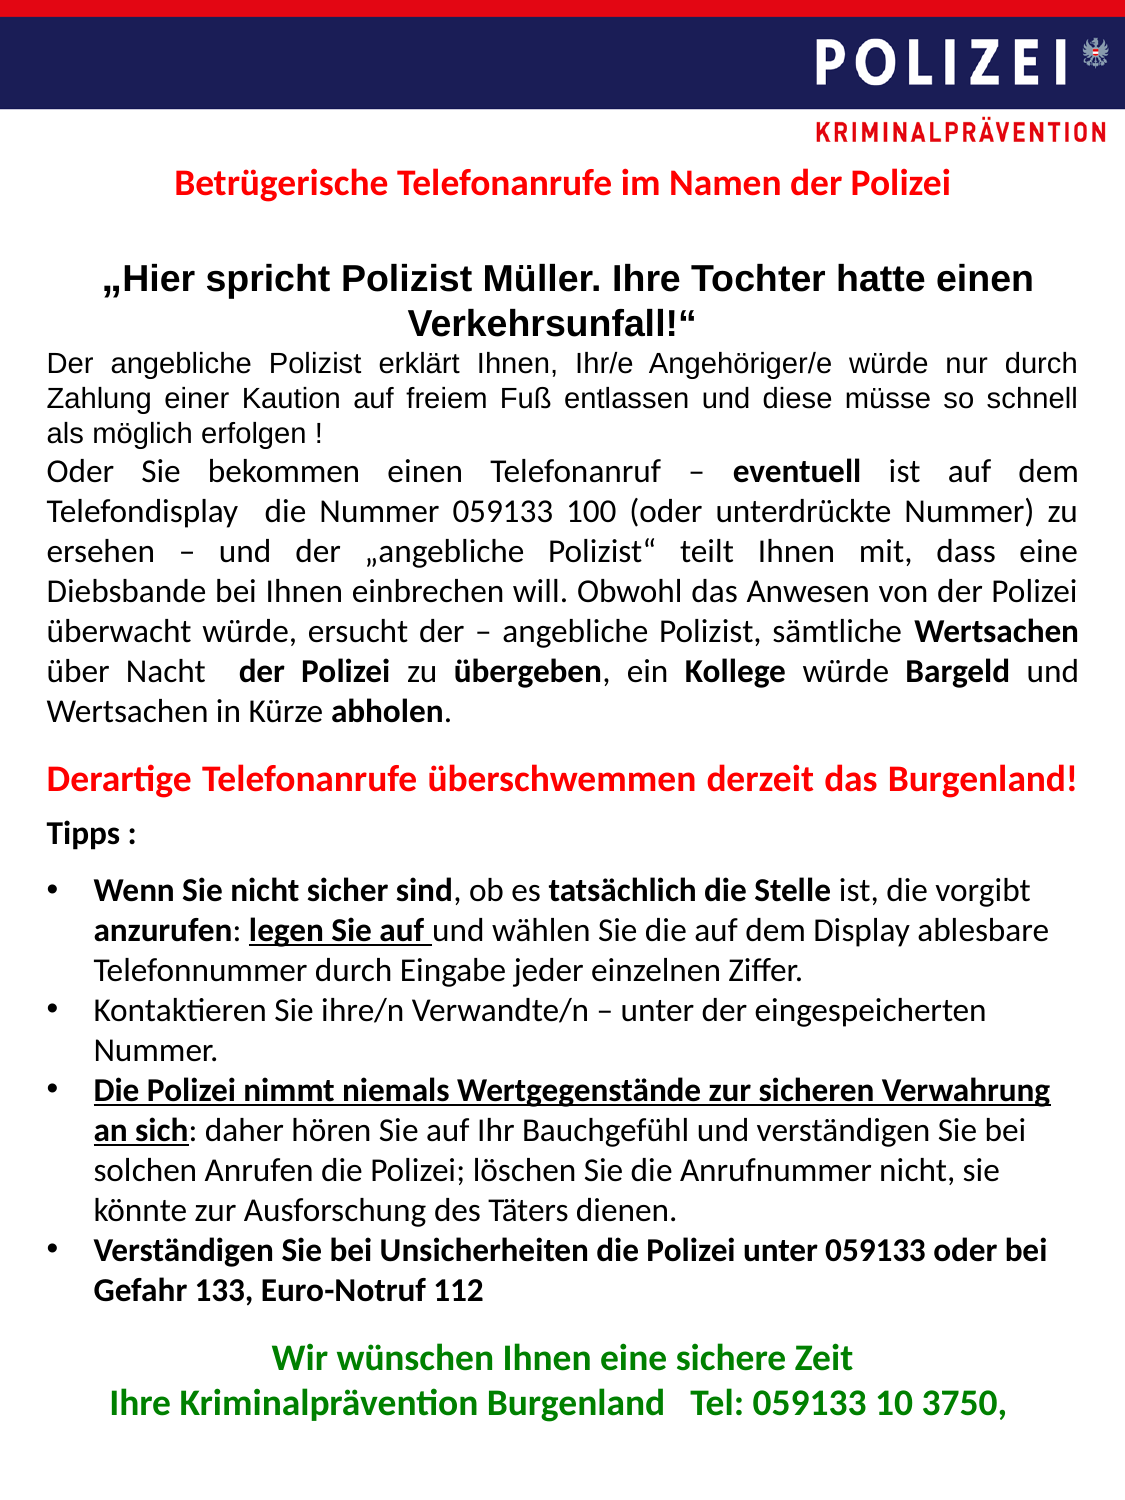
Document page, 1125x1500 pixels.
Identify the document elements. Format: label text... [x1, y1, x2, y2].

text_box Betrügerische Telefonanrufe im Namen der Polizei [55, 165, 1072, 211]
picture [0, 0, 1125, 157]
text_box „Hier spricht Polizist Müller. Ihre Tochter hatte einen Verkehrsunfall!“ Der angebliche Polizist erklärt Ihnen, Ihr/e Angehöriger/e würde nur durch Zahlung einer Kaution auf freiem Fuß entlassen und diese müsse so schnell als möglich erfolgen ! Oder Sie bekommen einen Telefonanruf – eventuell ist auf dem Telefondisplay die Nummer 059133 100 (oder unterdrückte Nummer) zu ersehen – und der „angebliche Polizist“ teilt Ihnen mit, dass eine Diebsbande bei Ihnen einbrechen will. Obwohl das Anwesen von der Polizei überwacht würde, ersucht der – angebliche Polizist, sämtliche Wertsachen über Nacht der Polizei zu übergeben, ein Kollege würde Bargeld und Wertsachen in Kürze abholen. Derartige Telefonanrufe überschwemmen derzeit das Burgenland! Tipps : Wenn Sie nicht sicher sind, ob es tatsächlich die Stelle ist, die vorgibt anzurufen: legen Sie auf und wählen Sie die auf dem Display ablesbare Telefonnummer durch Eingabe jeder einzelnen Ziffer. Kontaktieren Sie ihre/n Verwandte/n – unter der eingespeicherten Nummer. Die Polizei nimmt niemals Wertgegenstände zur sicheren Verwahrung an sich: daher hören Sie auf Ihr Bauchgefühl und verständigen Sie bei solchen Anrufen die Polizei; löschen Sie die Anrufnummer nicht, sie könnte zur Ausforschung des Täters dienen. Verständigen Sie bei Unsicherheiten die Polizei unter 059133 oder bei Gefahr 133, Euro-Notruf 112 Wir wünschen Ihnen eine sichere Zeit Ihre Kriminalprävention Burgenland Tel: 059133 10 3750, [31, 242, 1094, 1465]
